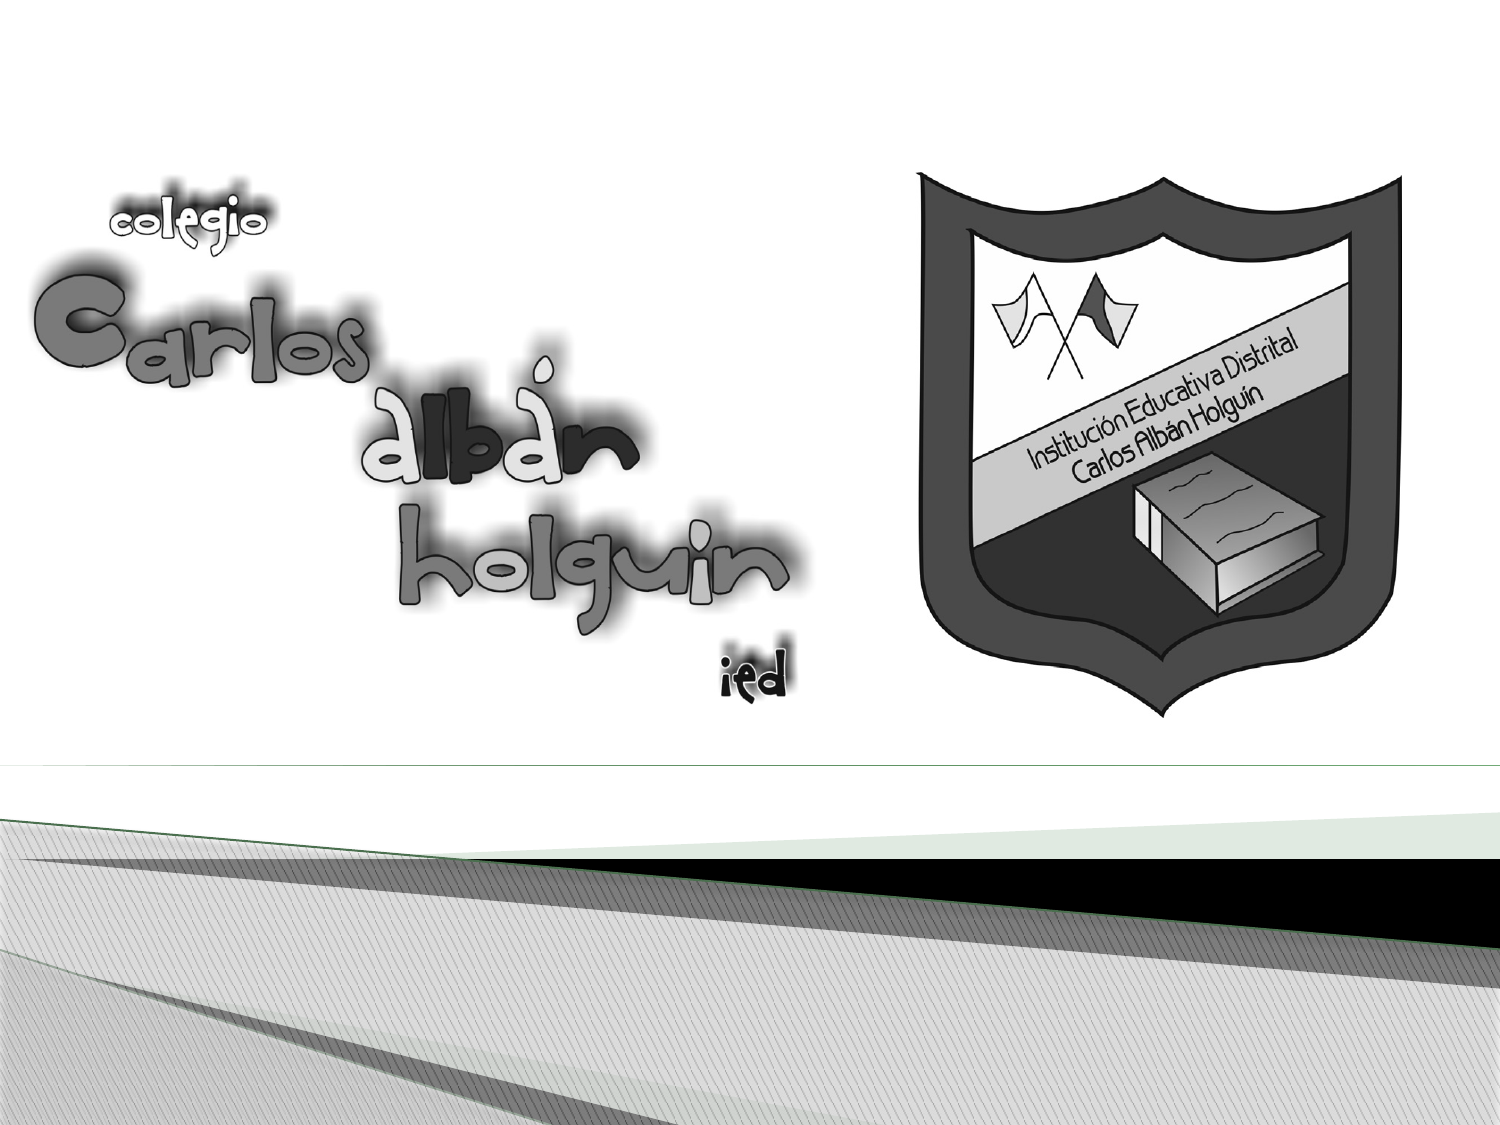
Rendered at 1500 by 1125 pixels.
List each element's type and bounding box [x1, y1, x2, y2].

picture [915, 172, 1402, 719]
picture [26, 172, 819, 705]
picture [92, 977, 679, 1125]
picture [5, 859, 1500, 989]
